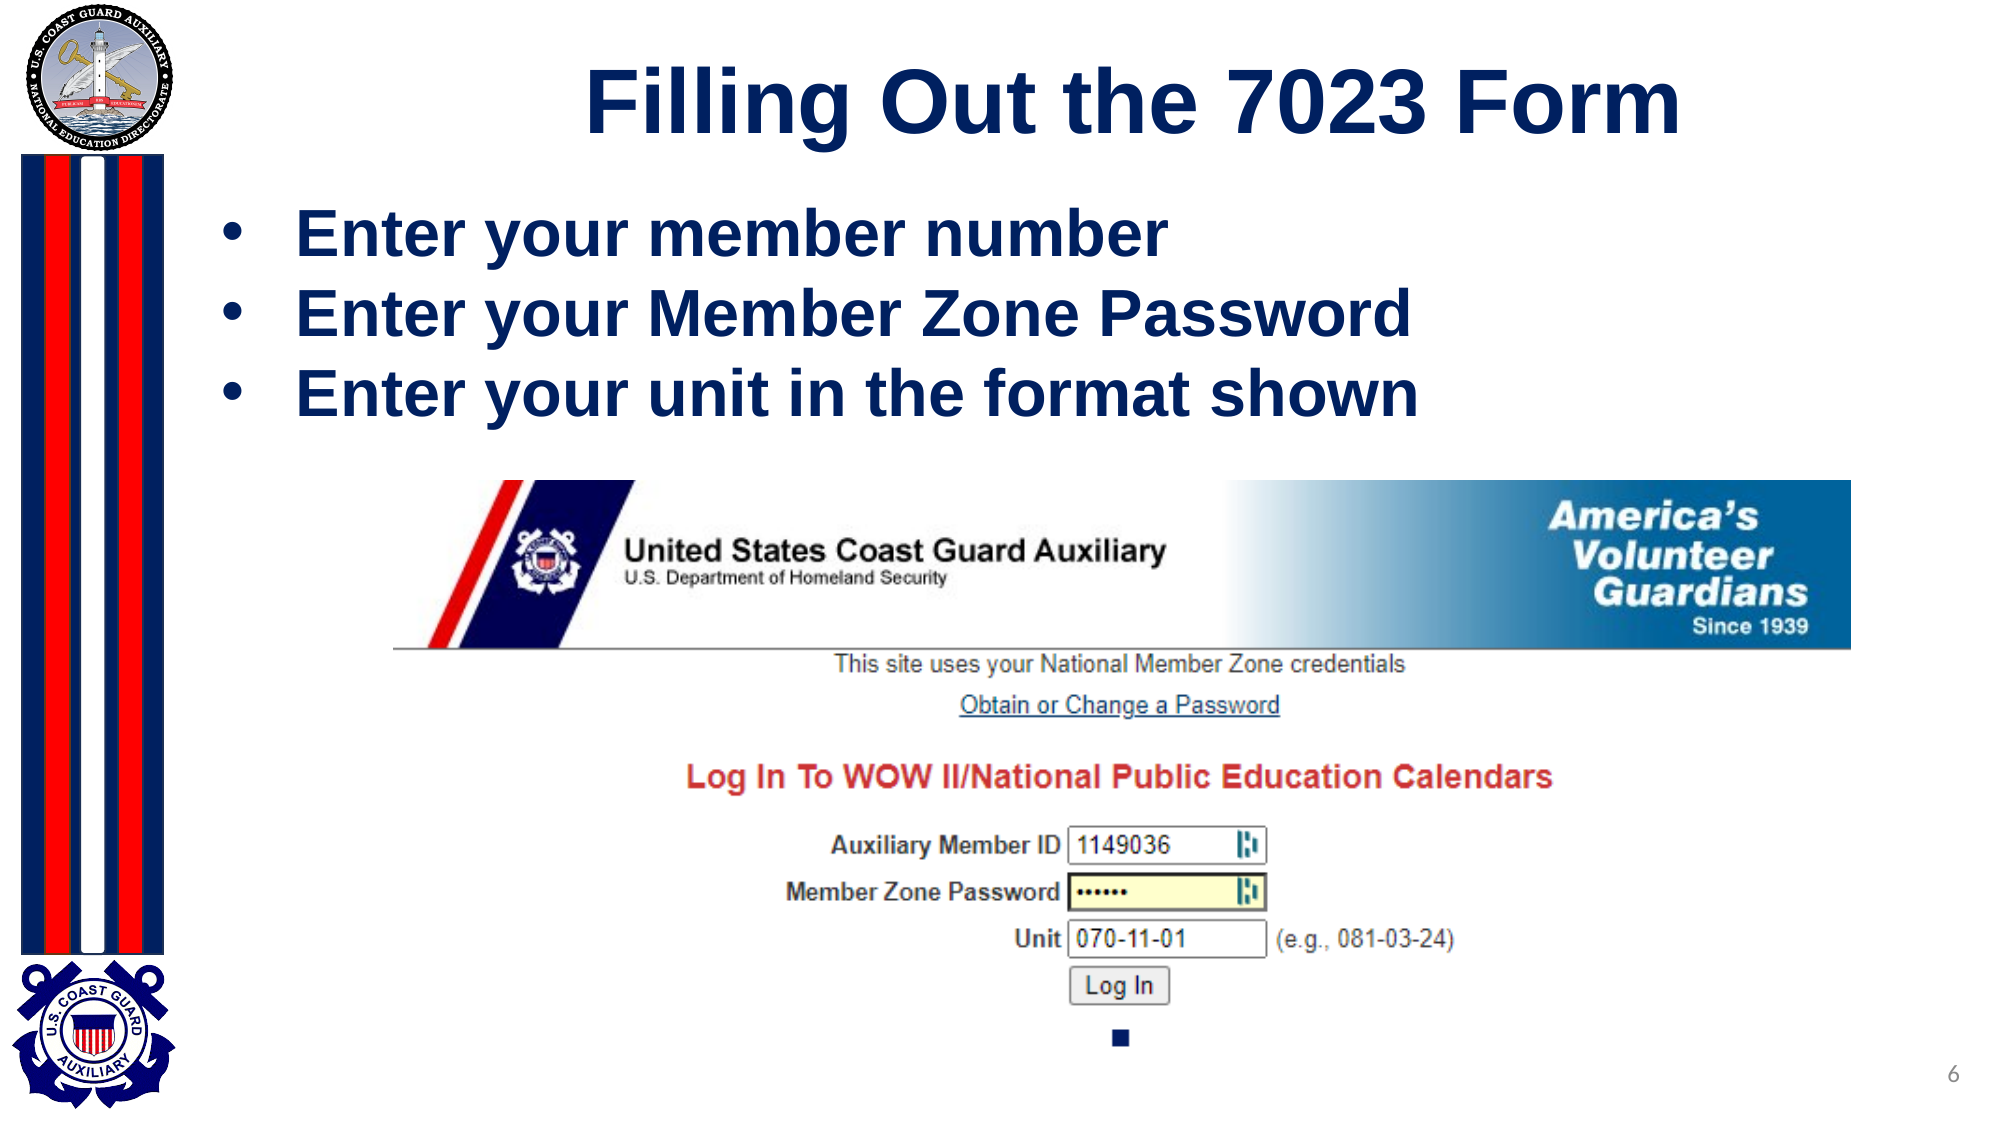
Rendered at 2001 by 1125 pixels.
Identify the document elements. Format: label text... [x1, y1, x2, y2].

text_box Enter your member number Enter your Member Zone Password Enter your unit in the format shown [206, 182, 1965, 438]
slide_number 6 [1837, 1042, 1975, 1103]
picture [21, 0, 178, 156]
title Filling Out the 7023 Form [279, 19, 1965, 161]
picture [392, 480, 1851, 1073]
picture [0, 941, 189, 1123]
